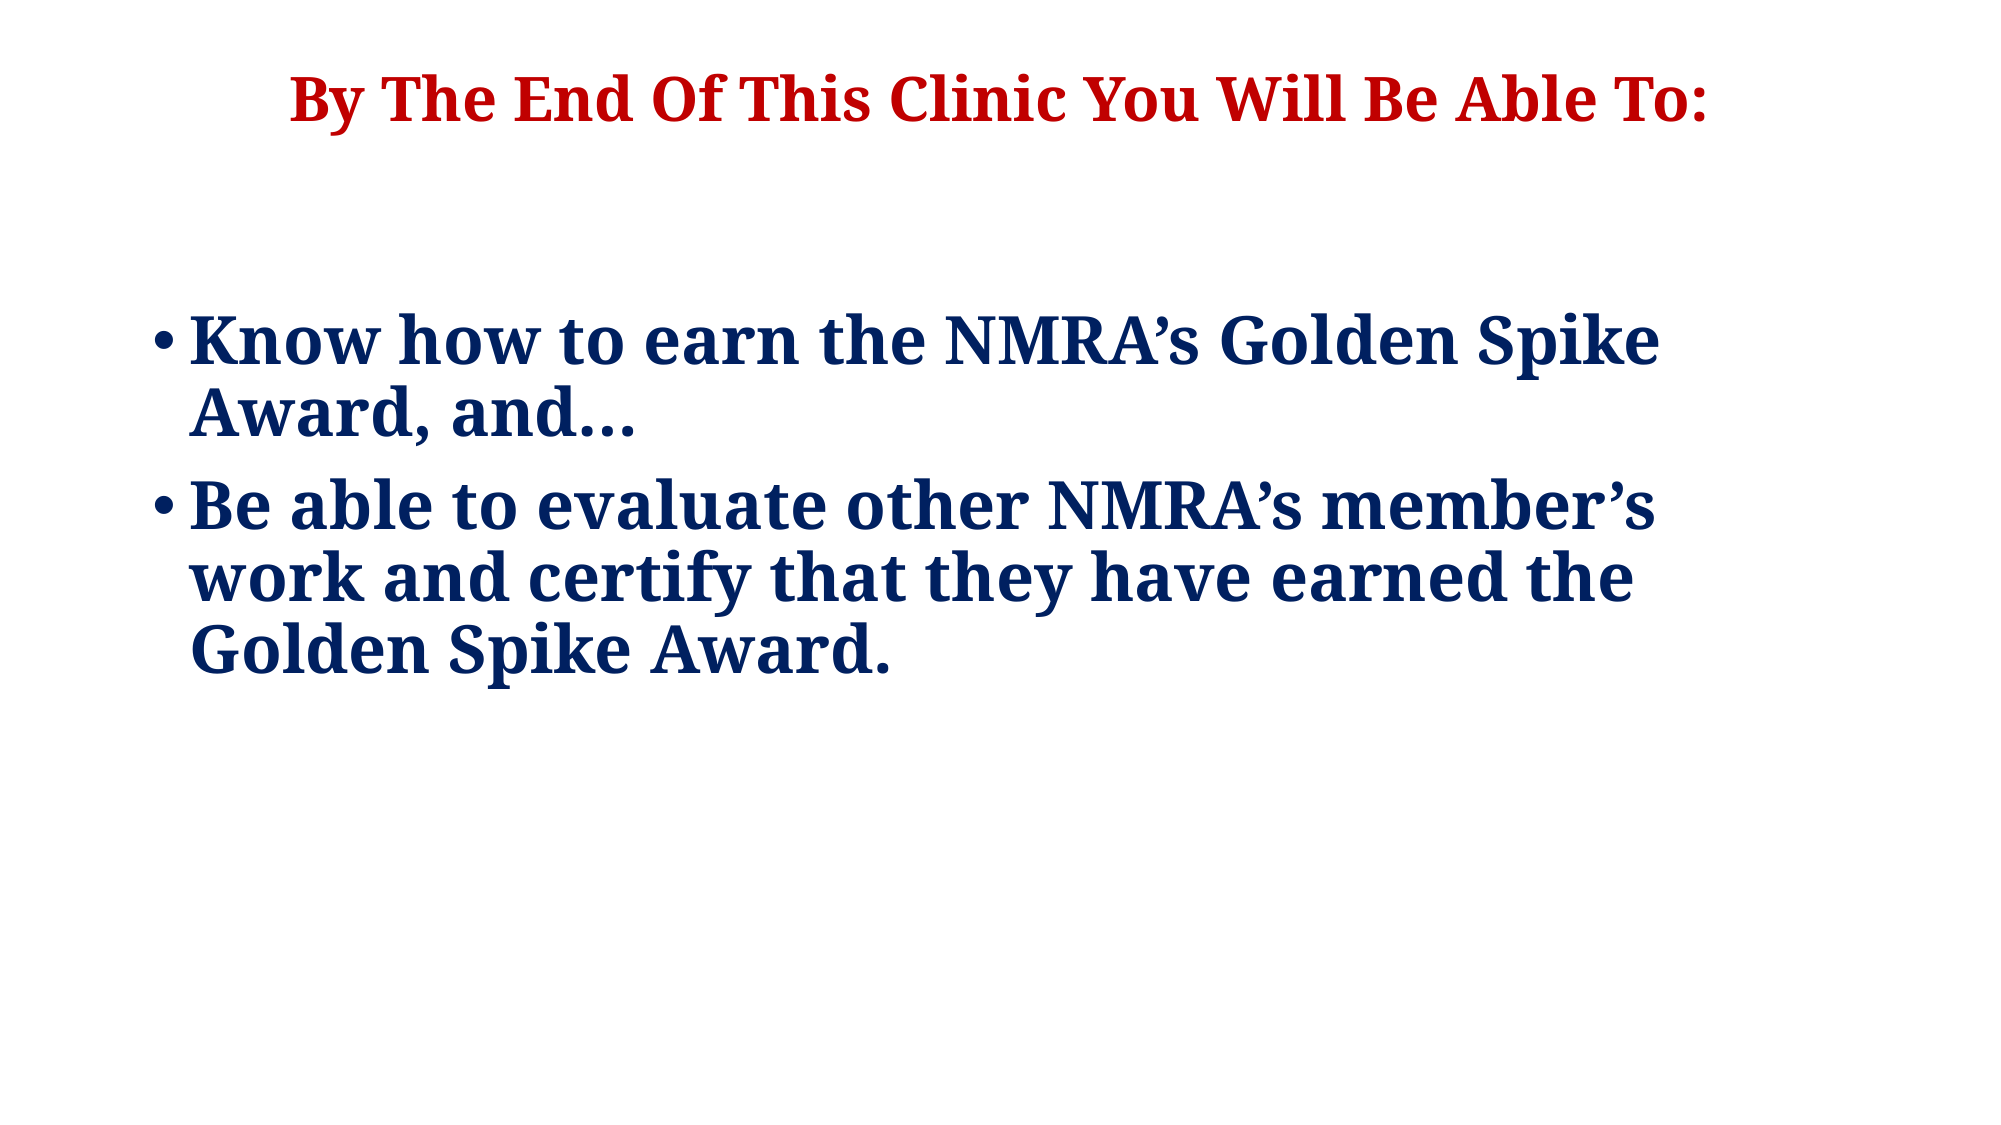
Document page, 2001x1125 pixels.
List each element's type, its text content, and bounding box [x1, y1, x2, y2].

list Know how to earn the NMRA’s Golden Spike Award, and… Be able to evaluate other NMRA’s member’s work and certify that they have earned the Golden Spike Award. [137, 299, 1863, 1014]
title By The End Of This Clinic You Will Be Able To: [137, 59, 1863, 143]
